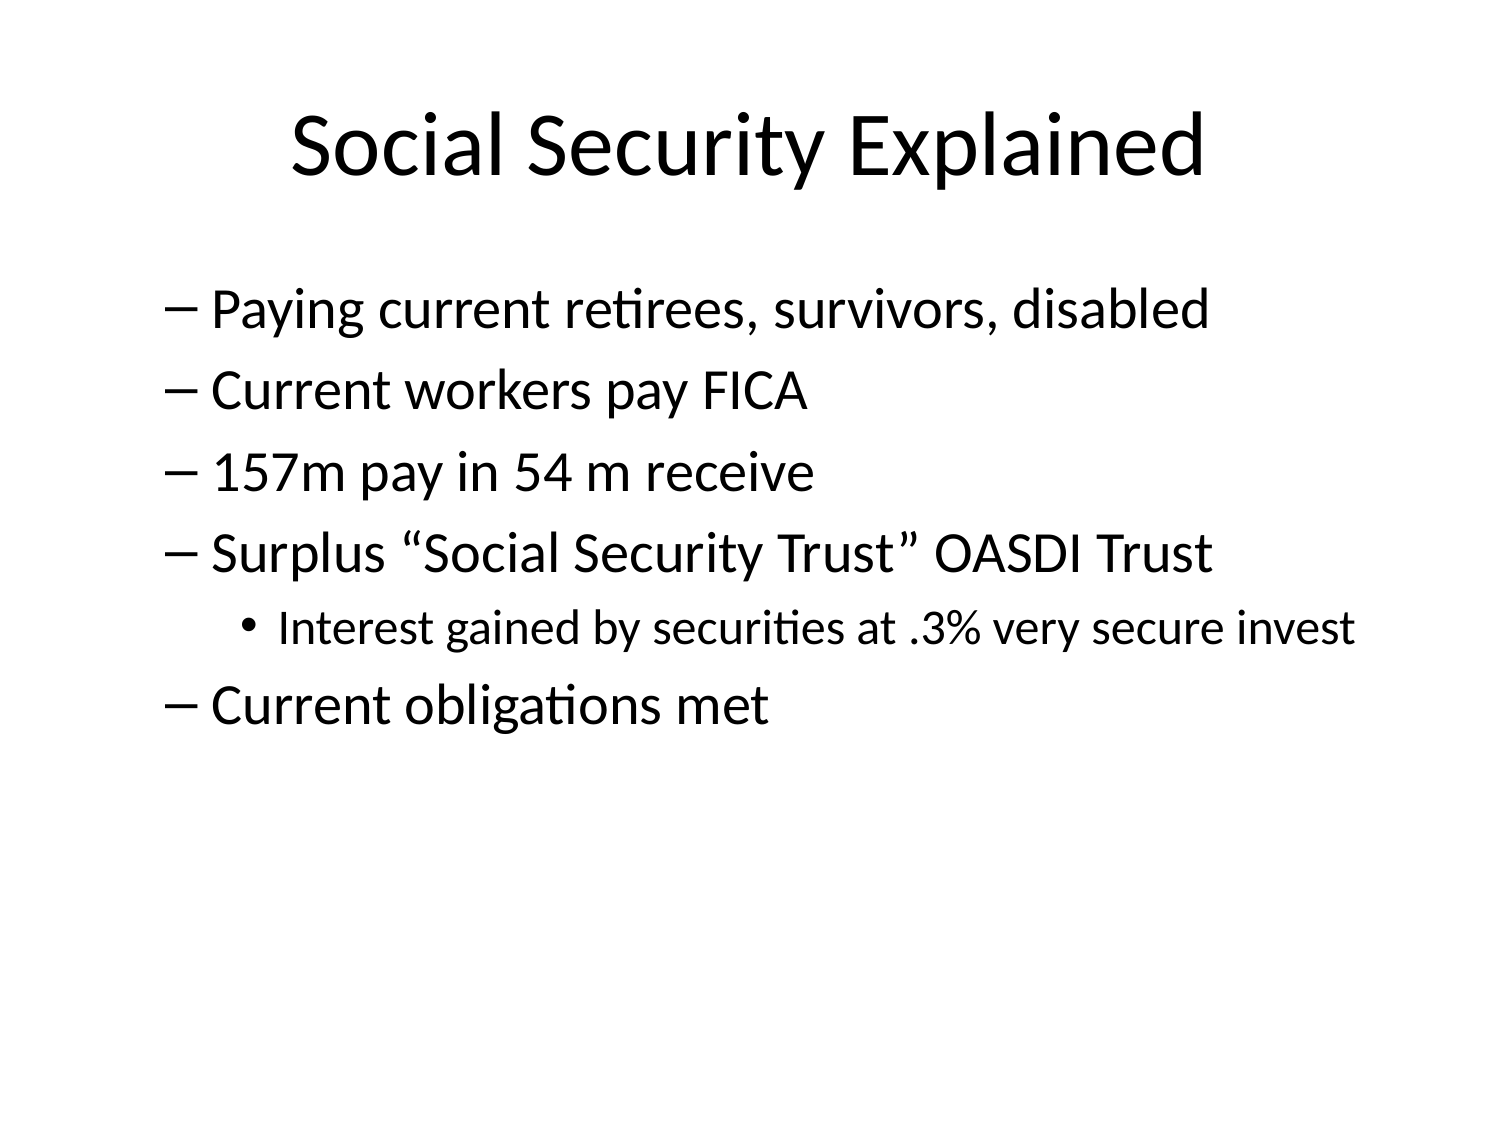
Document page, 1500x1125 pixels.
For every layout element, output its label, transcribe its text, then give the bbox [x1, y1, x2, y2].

title Social Security Explained [75, 45, 1425, 233]
list Paying current retirees, survivors, disabled Current workers pay FICA 157m pay in 54 m receive Surplus “Social Security Trust” OASDI Trust Interest gained by securities at .3% very secure invest Current obligations met [75, 262, 1425, 1005]
